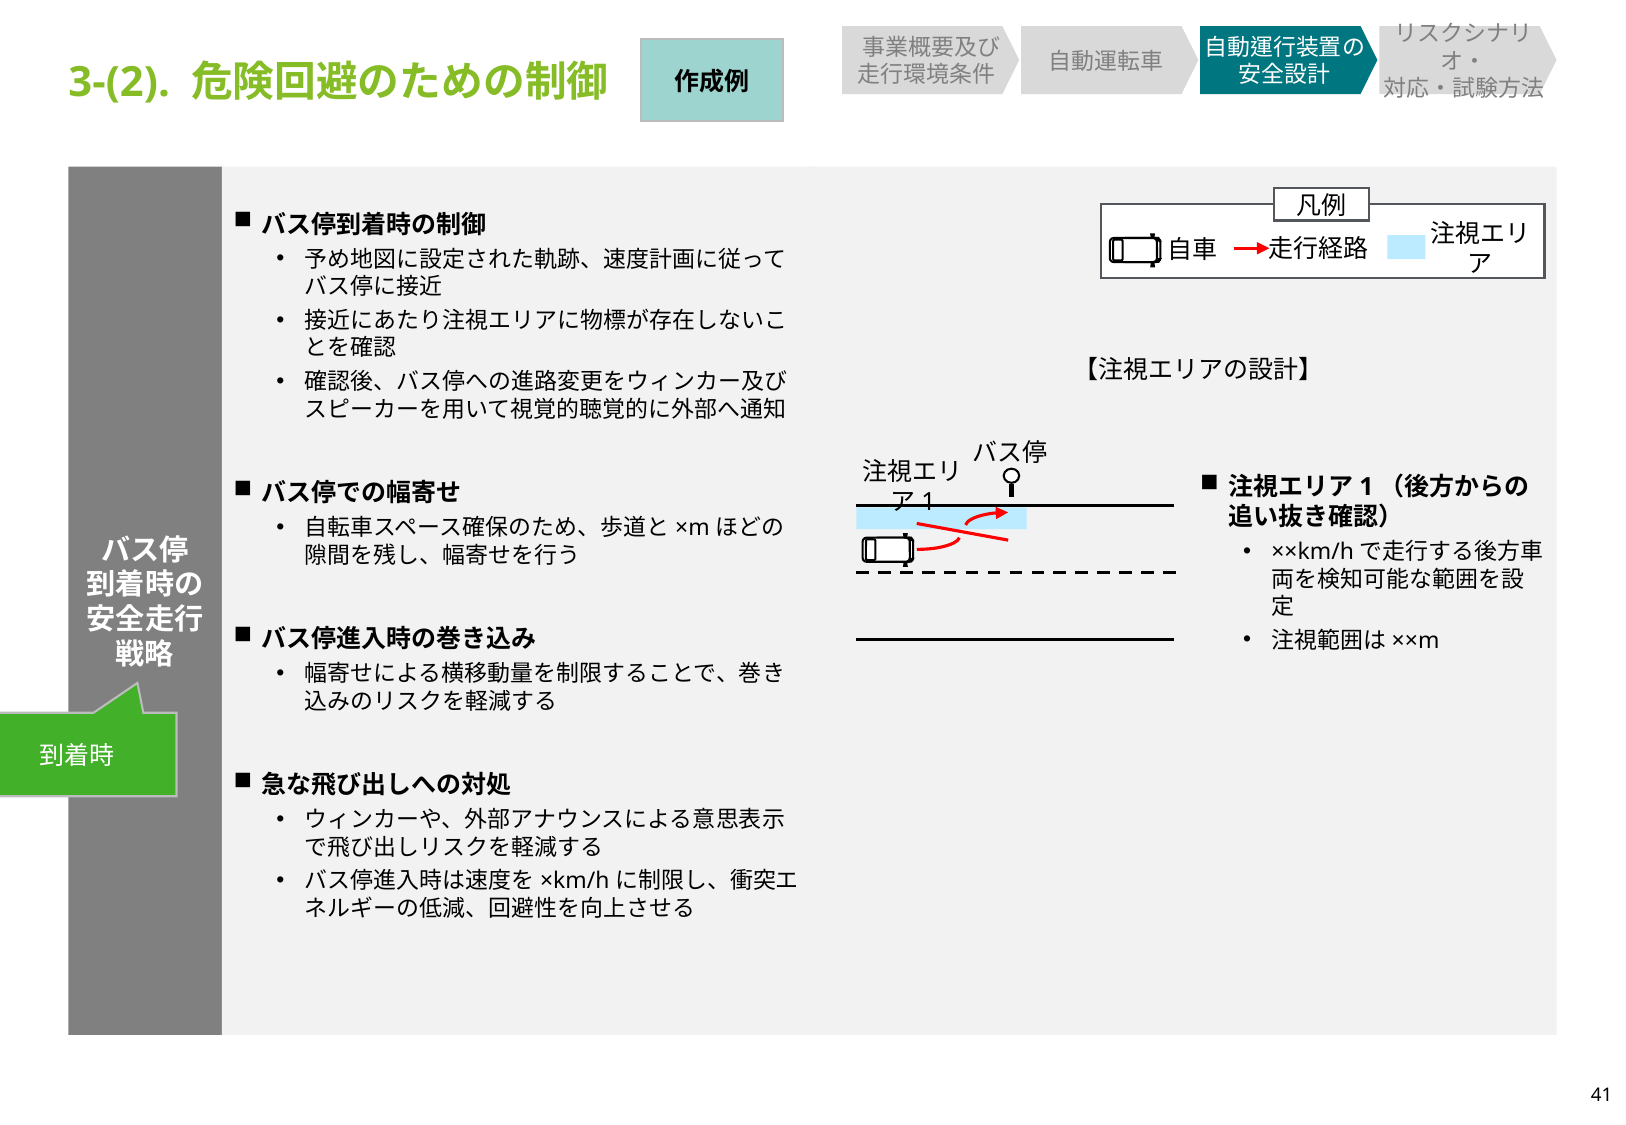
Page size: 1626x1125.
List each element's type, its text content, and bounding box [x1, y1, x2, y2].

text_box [862, 533, 914, 567]
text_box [959, 524, 966, 539]
table_cell 無し [861, 573, 914, 577]
text_box 自動運行装置の安全設計 [1200, 26, 1378, 95]
text_box リスクシナリオ・ 対応・試験方法 [1379, 26, 1557, 95]
list 3-(2). 危険回避のための制御 [783, 41, 1557, 119]
slide_number 41 [1582, 1080, 1613, 1109]
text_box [221, 166, 1557, 1036]
list 3-(2). 危険回避のための制御 [68, 41, 641, 119]
text_box 作成例 [641, 38, 783, 122]
text_box 自動運転車 [1021, 26, 1199, 95]
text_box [1100, 187, 1545, 279]
text_box バス停 到着時の 安全走行 戦略 [68, 166, 219, 1035]
text_box 事業概要及び 走行環境条件 [842, 26, 1020, 95]
text_box 到着時 [0, 682, 177, 797]
